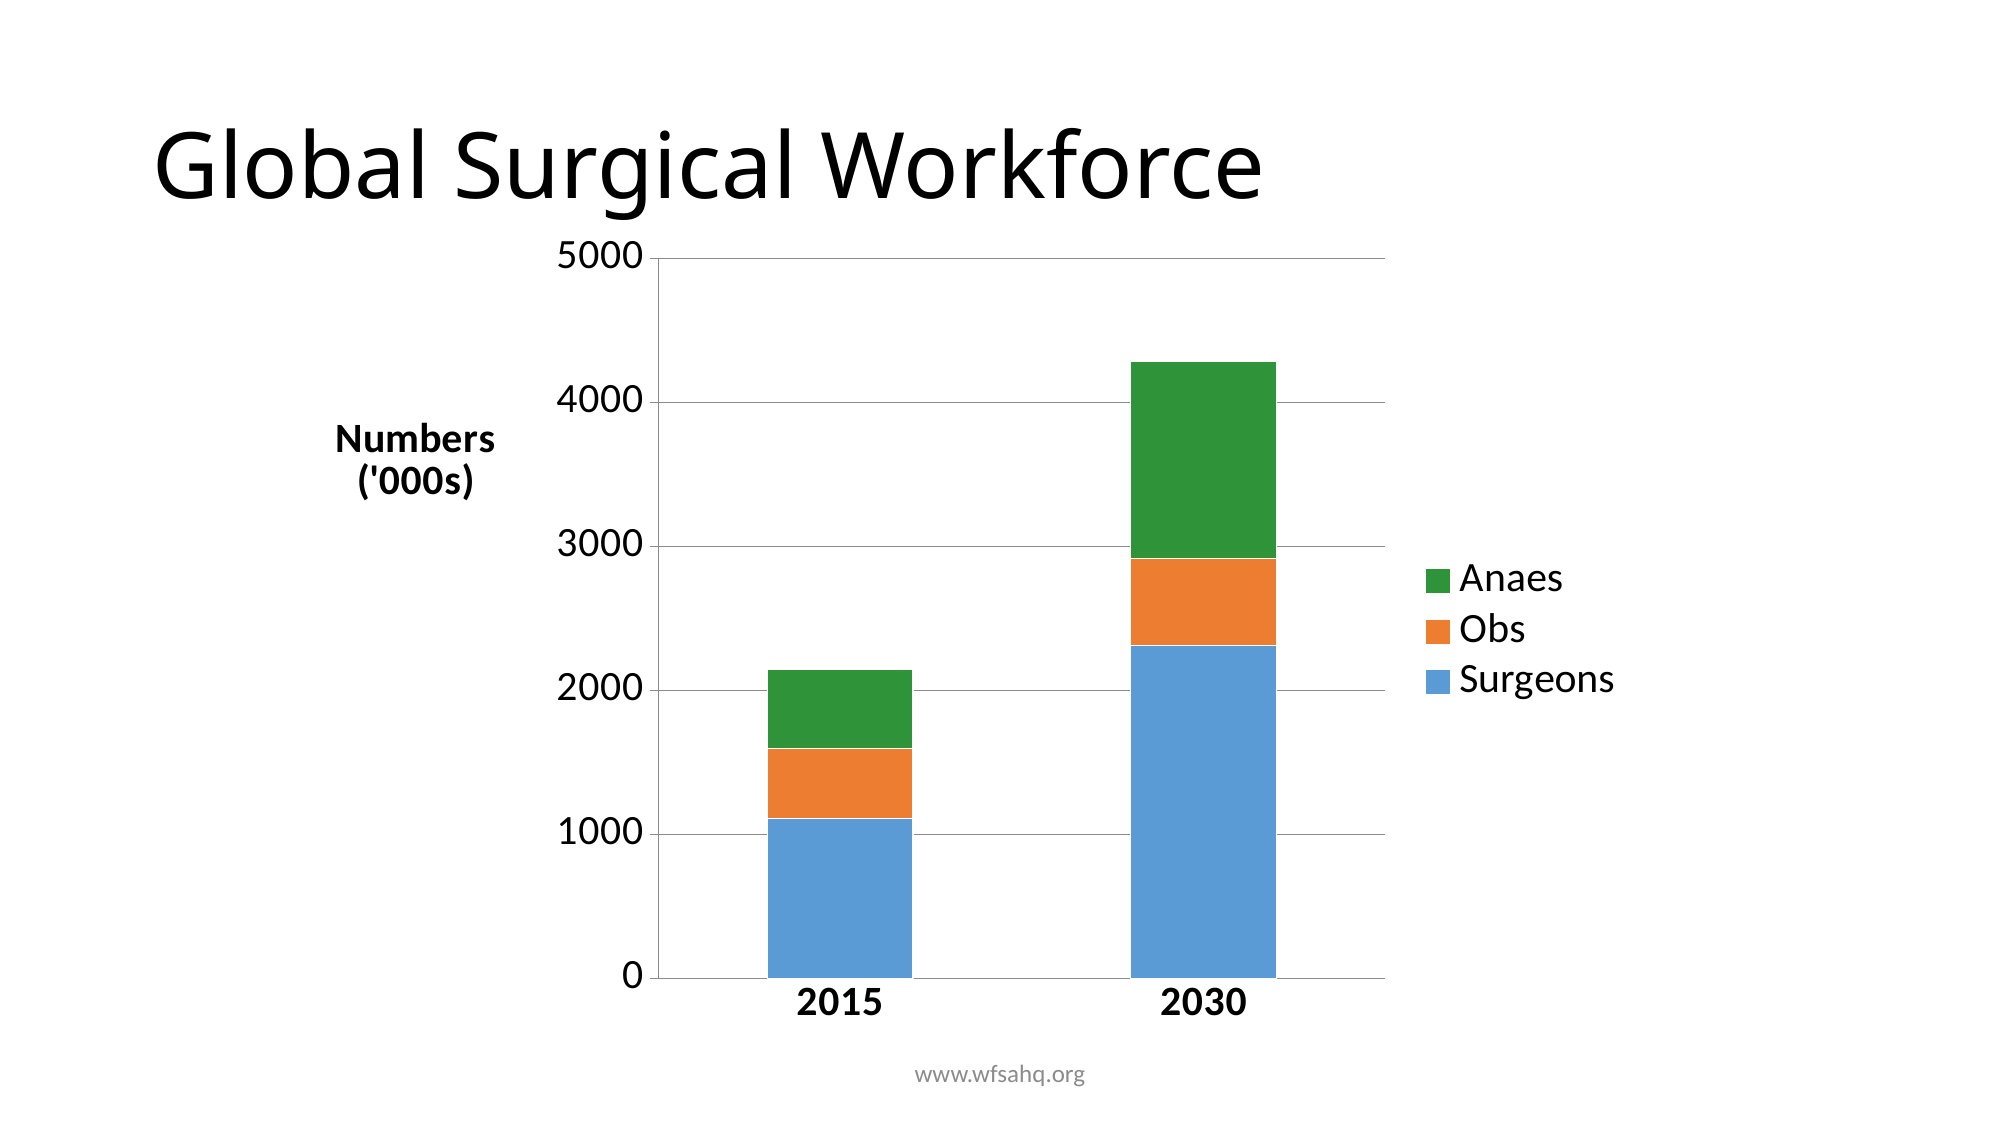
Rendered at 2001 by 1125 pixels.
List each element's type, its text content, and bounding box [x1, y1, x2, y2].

footer www.wfsahq.org [662, 1043, 1338, 1103]
chart [327, 221, 1642, 1043]
title Global Surgical Workforce [137, 59, 1863, 278]
